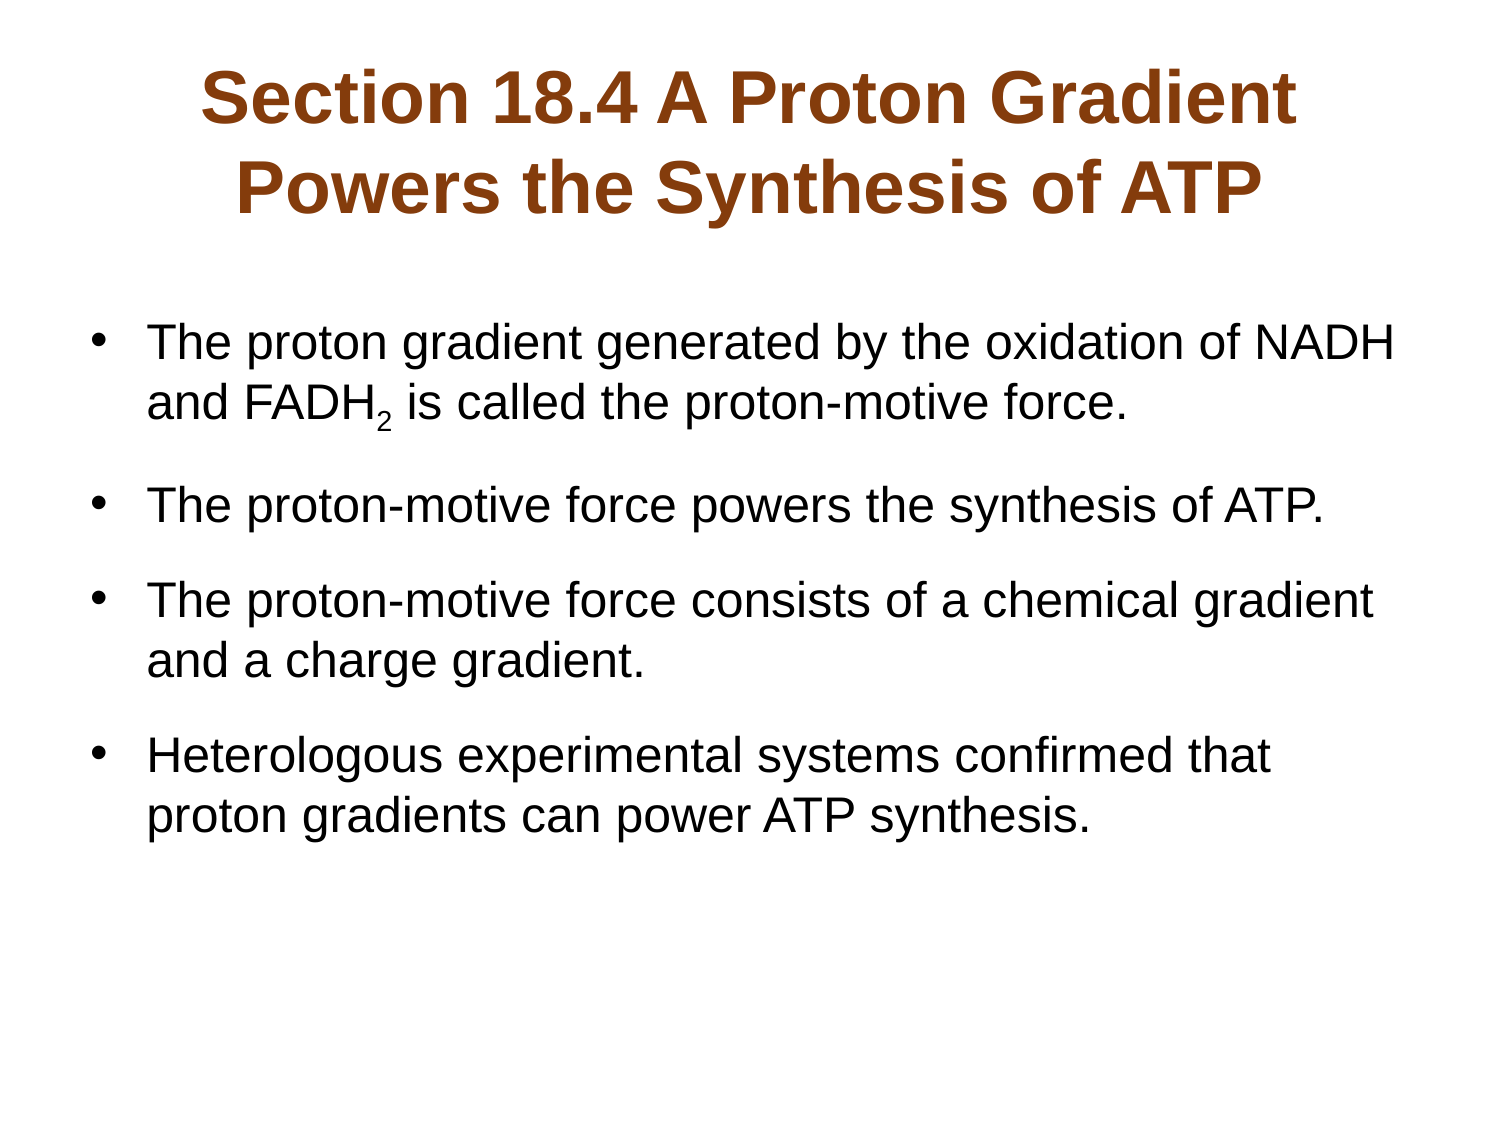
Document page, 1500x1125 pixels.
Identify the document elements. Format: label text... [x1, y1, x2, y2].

list The proton gradient generated by the oxidation of NADH and FADH2 is called the proton-motive force. The proton-motive force powers the synthesis of ATP. The proton-motive force consists of a chemical gradient and a charge gradient. Heterologous experimental systems confirmed that proton gradients can power ATP synthesis. [75, 301, 1425, 883]
title Section 18.4 A Proton Gradient Powers the Synthesis of ATP [75, 45, 1425, 233]
